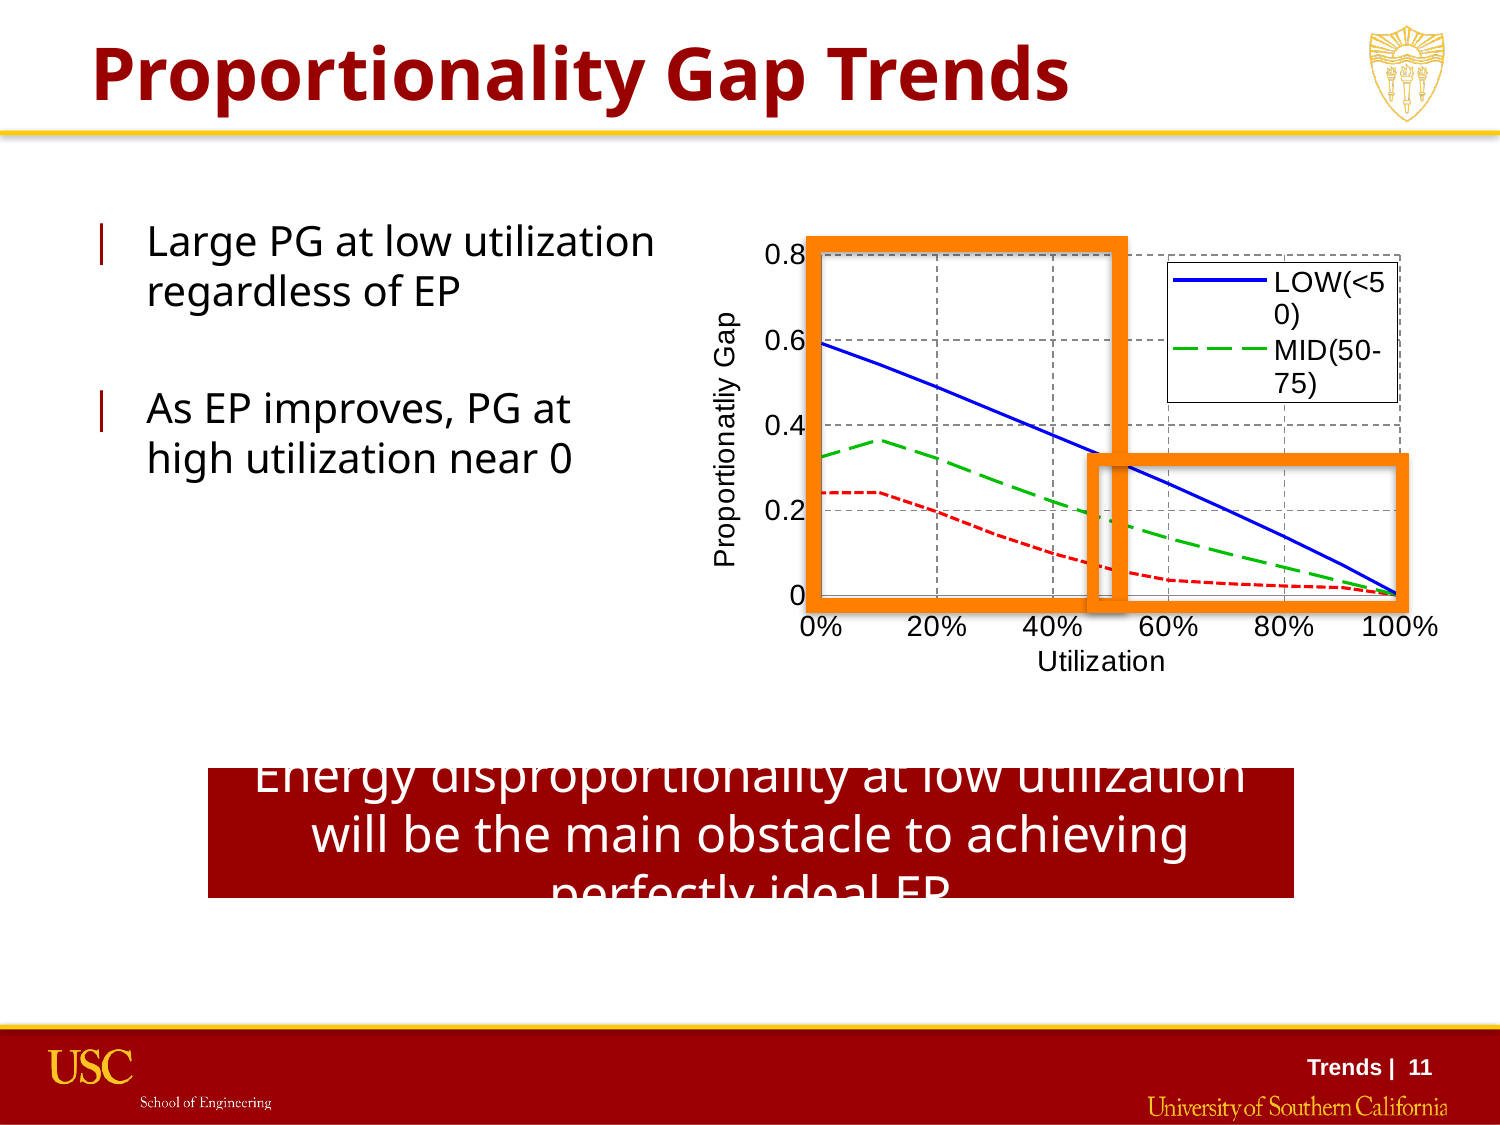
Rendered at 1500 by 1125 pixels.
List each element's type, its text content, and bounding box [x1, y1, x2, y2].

text_box Energy disproportionality at low utilization will be the main obstacle to achieving perfectly ideal EP [208, 768, 1294, 898]
chart [697, 236, 1449, 687]
text_box Trends | 11 [1181, 1045, 1448, 1098]
list Large PG at low utilization regardless of EP As EP improves, PG at high utilization near 0 [75, 148, 1425, 1025]
title Proportionality Gap Trends [75, 11, 1425, 131]
